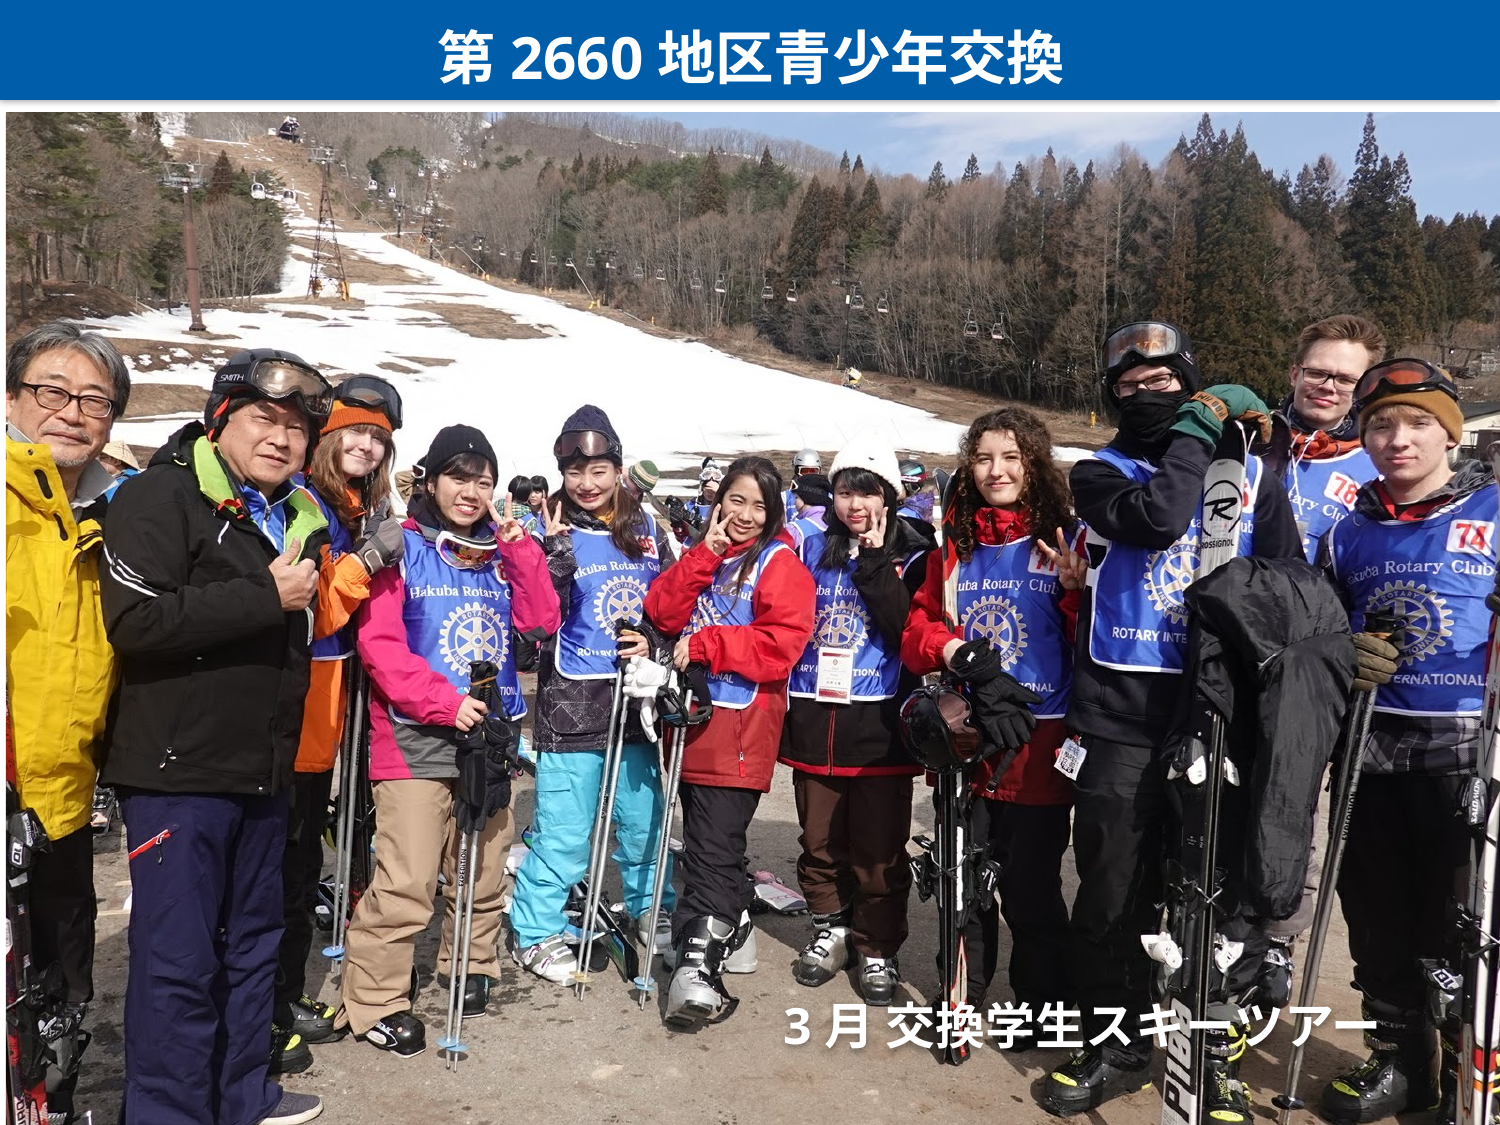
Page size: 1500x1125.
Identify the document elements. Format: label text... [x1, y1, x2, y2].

picture [5, 112, 1500, 1125]
text_box [0, 0, 1500, 101]
title 第2660地区青少年交換 [1, 12, 1500, 113]
